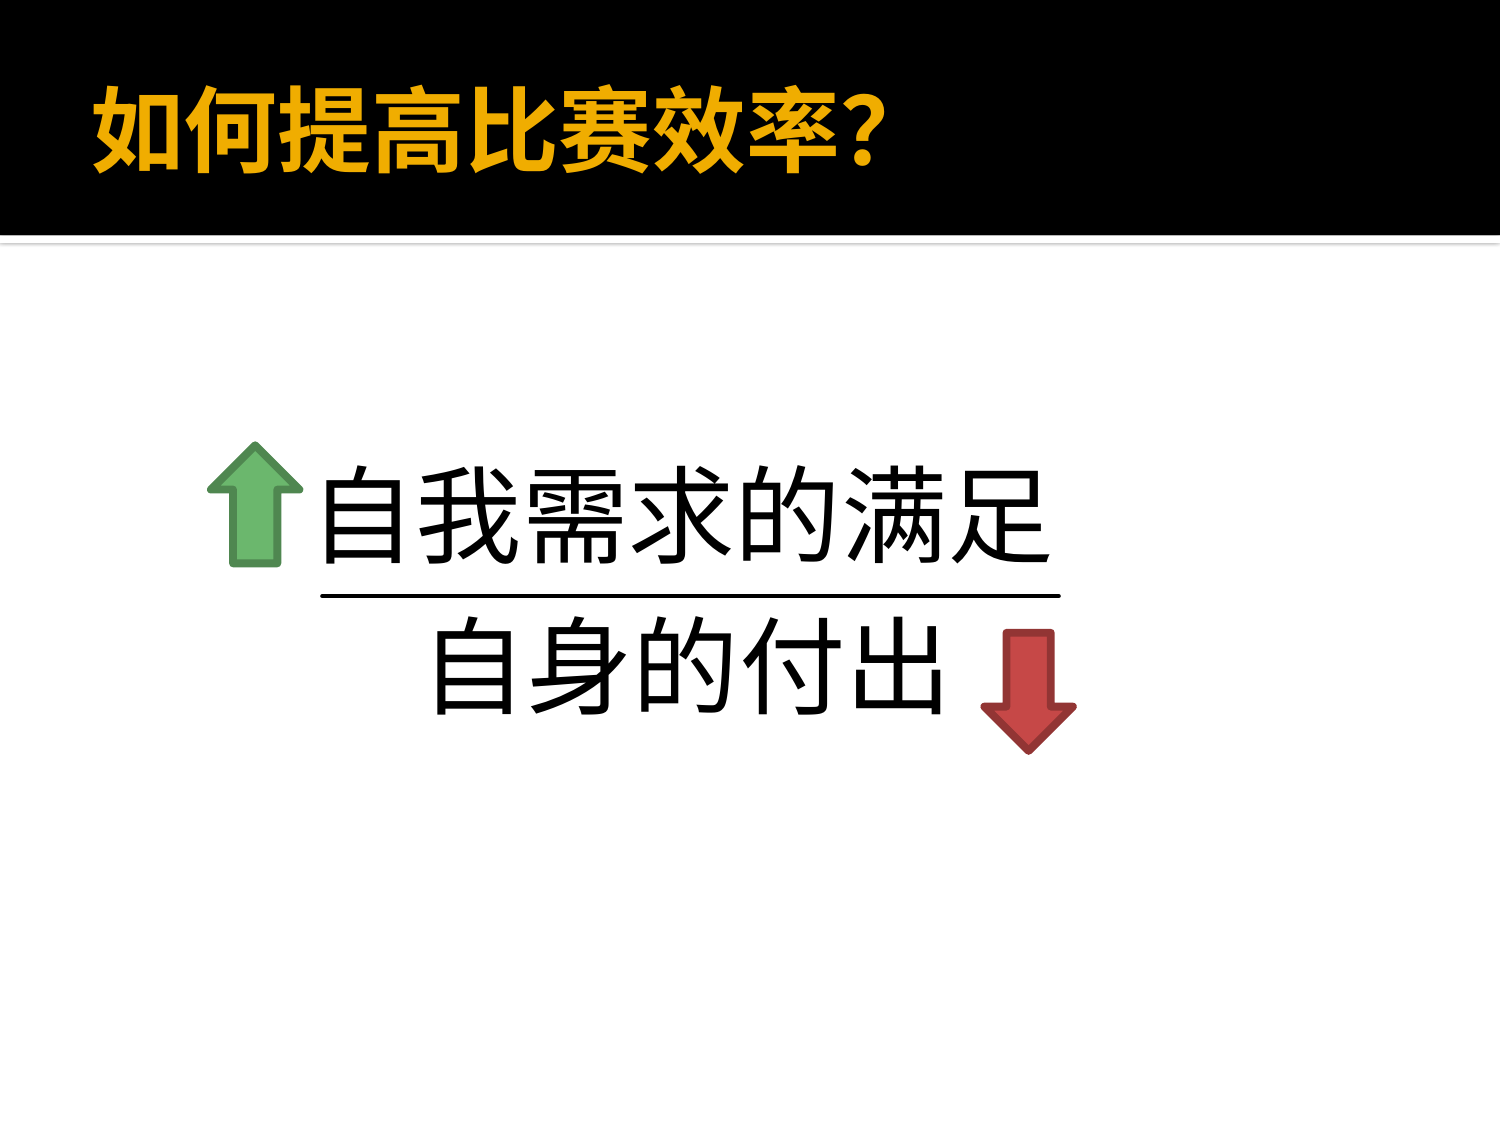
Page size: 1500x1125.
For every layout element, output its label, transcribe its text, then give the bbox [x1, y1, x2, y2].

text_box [674, 544, 825, 581]
title 如何提高比赛效率？ [75, 25, 1425, 231]
text_box [1018, 746, 1040, 755]
text_box [207, 441, 298, 568]
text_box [304, 445, 1077, 739]
